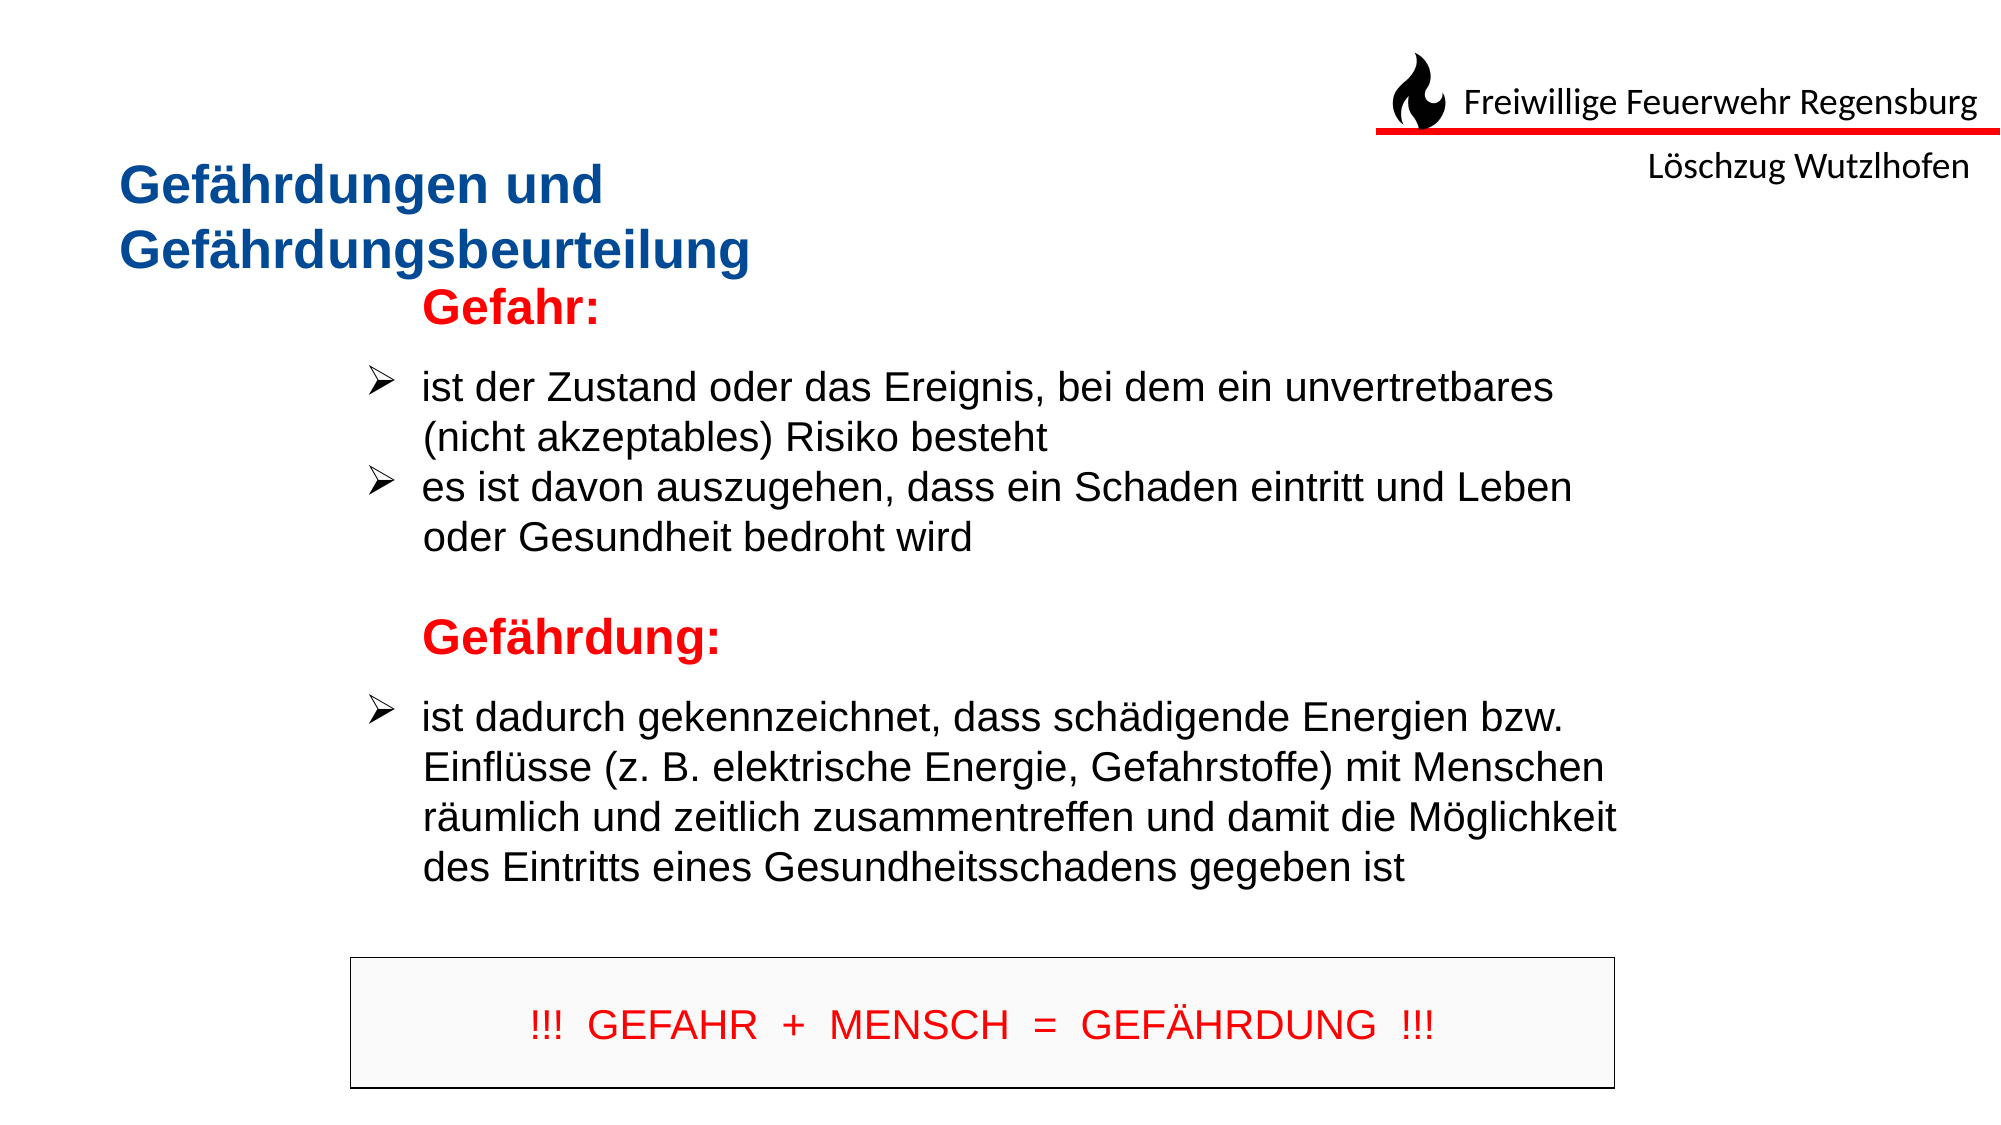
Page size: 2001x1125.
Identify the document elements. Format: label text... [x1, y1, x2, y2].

text_box Gefahr: ist der Zustand oder das Ereignis, bei dem ein unvertretbares (nicht akzeptables) Risiko besteht es ist davon auszugehen, dass ein Schaden eintritt und Leben oder Gesundheit bedroht wird [350, 267, 1668, 568]
text_box Löschzug Wutzlhofen [1633, 133, 1988, 193]
text_box !!! GEFAHR + MENSCH = GEFÄHRDUNG !!! [350, 957, 1615, 1088]
picture [1376, 48, 1462, 134]
text_box Gefährdung: ist dadurch gekennzeichnet, dass schädigende Energien bzw. Einflüsse (z. B. elektrische Energie, Gefahrstoffe) mit Menschen räumlich und zeitlich zusammentreffen und damit die Möglichkeit des Eintritts eines Gesundheitsschadens gegeben ist [350, 597, 1698, 897]
text_box Freiwillige Feuerwehr Regensburg [1462, 69, 2000, 130]
text_box Gefährdungen und Gefährdungsbeurteilung [119, 149, 1254, 239]
